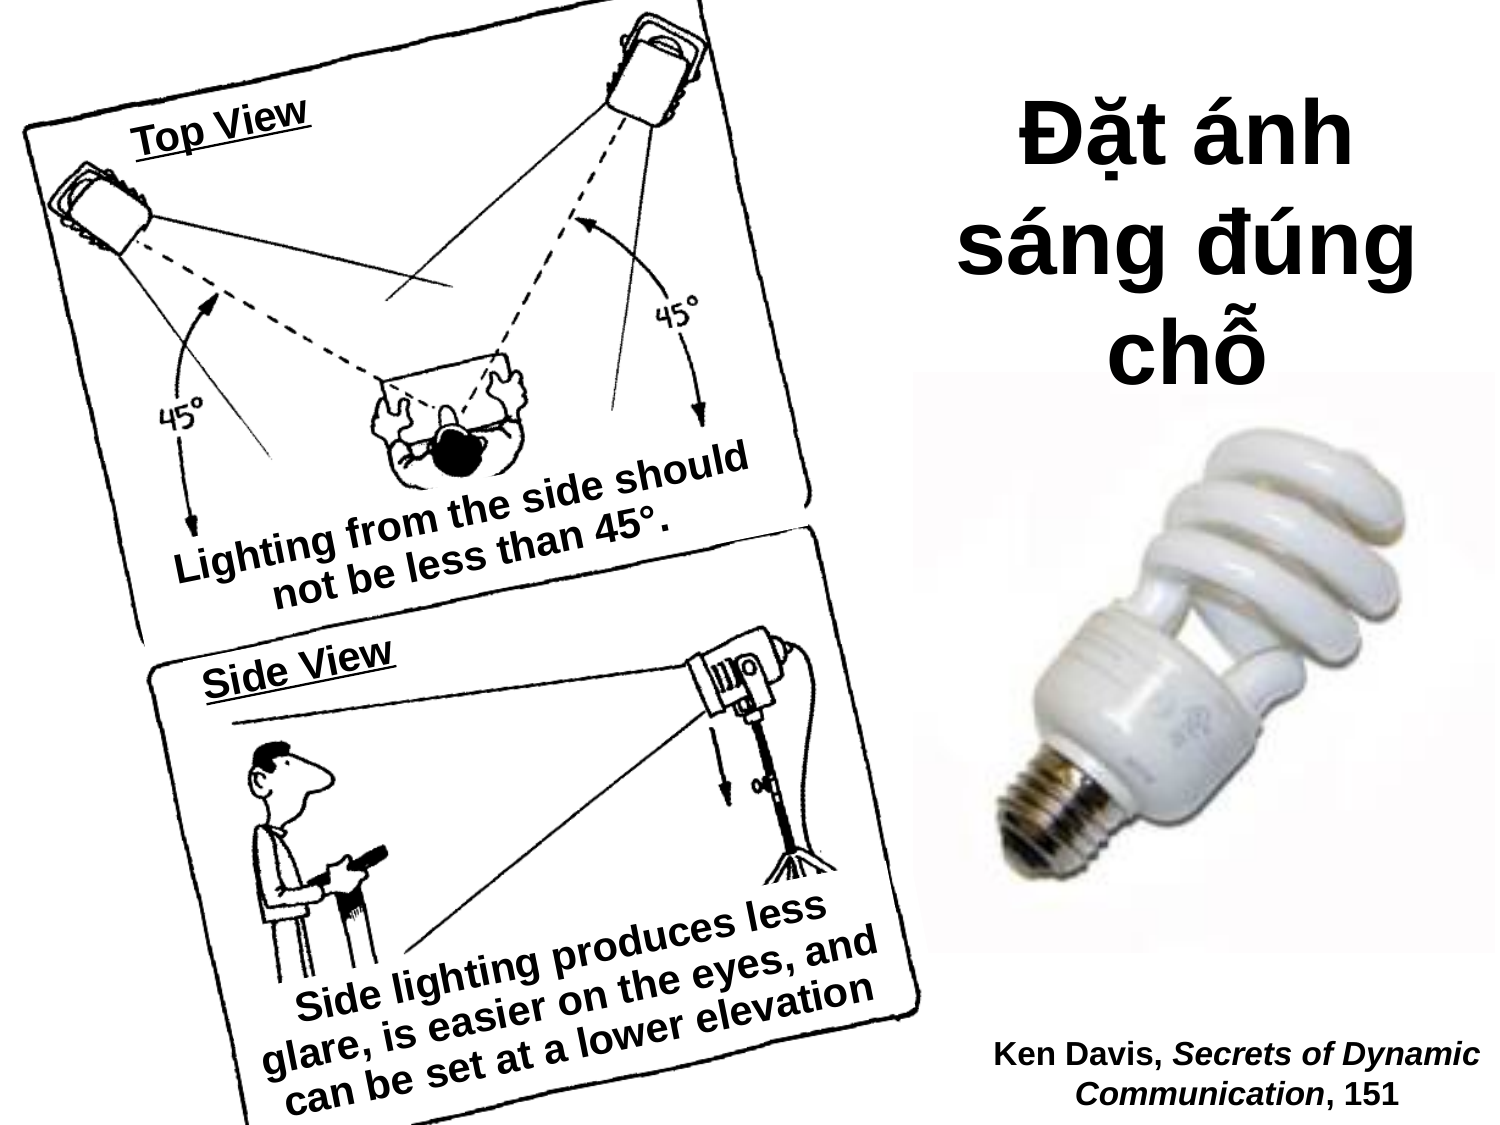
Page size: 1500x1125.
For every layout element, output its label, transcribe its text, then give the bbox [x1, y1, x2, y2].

picture [0, 0, 1495, 1125]
text_box Ken Davis, Secrets of Dynamic Communication, 151 [974, 1026, 1500, 1118]
text_box Side lighting produces less glare, is easier on the eyes, and can be set at a lower elevation [851, 860, 916, 1021]
title Đặt ánh sáng đúng chỗ [937, 54, 1438, 370]
